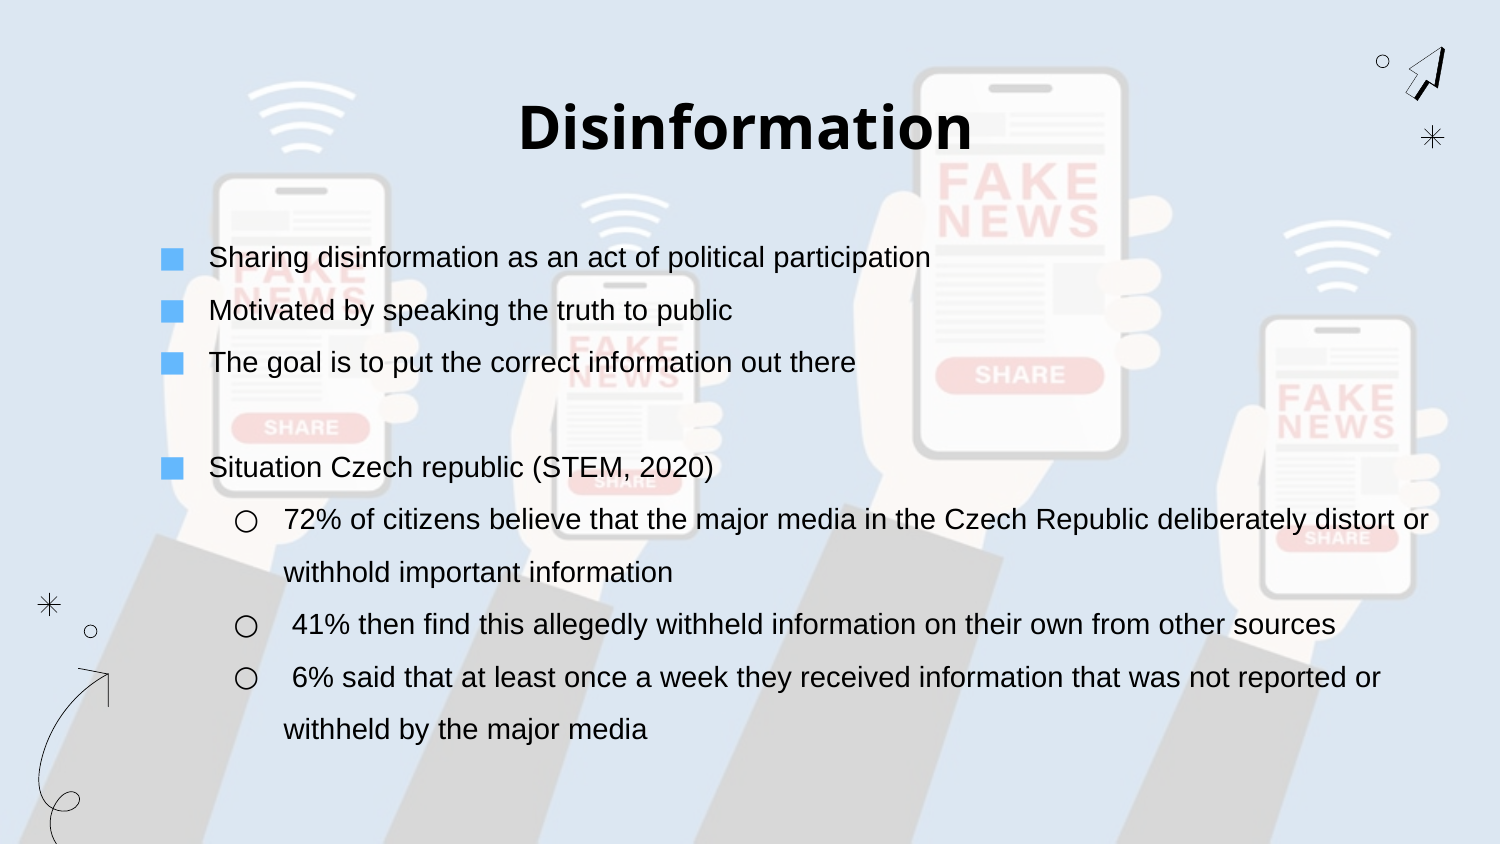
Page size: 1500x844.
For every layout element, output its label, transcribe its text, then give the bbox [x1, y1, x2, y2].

title Disinformation [502, 74, 1500, 164]
list Sharing disinformation as an act of political participation Motivated by speaking the truth to public The goal is to put the correct information out there Situation Czech republic (STEM, 2020) 72% of citizens believe that the major media in the Czech Republic deliberately distort or withhold important information 41% then find this allegedly withheld information on their own from other sources 6% said that at least once a week they received information that was not reported or withheld by the major media [118, 205, 1460, 708]
